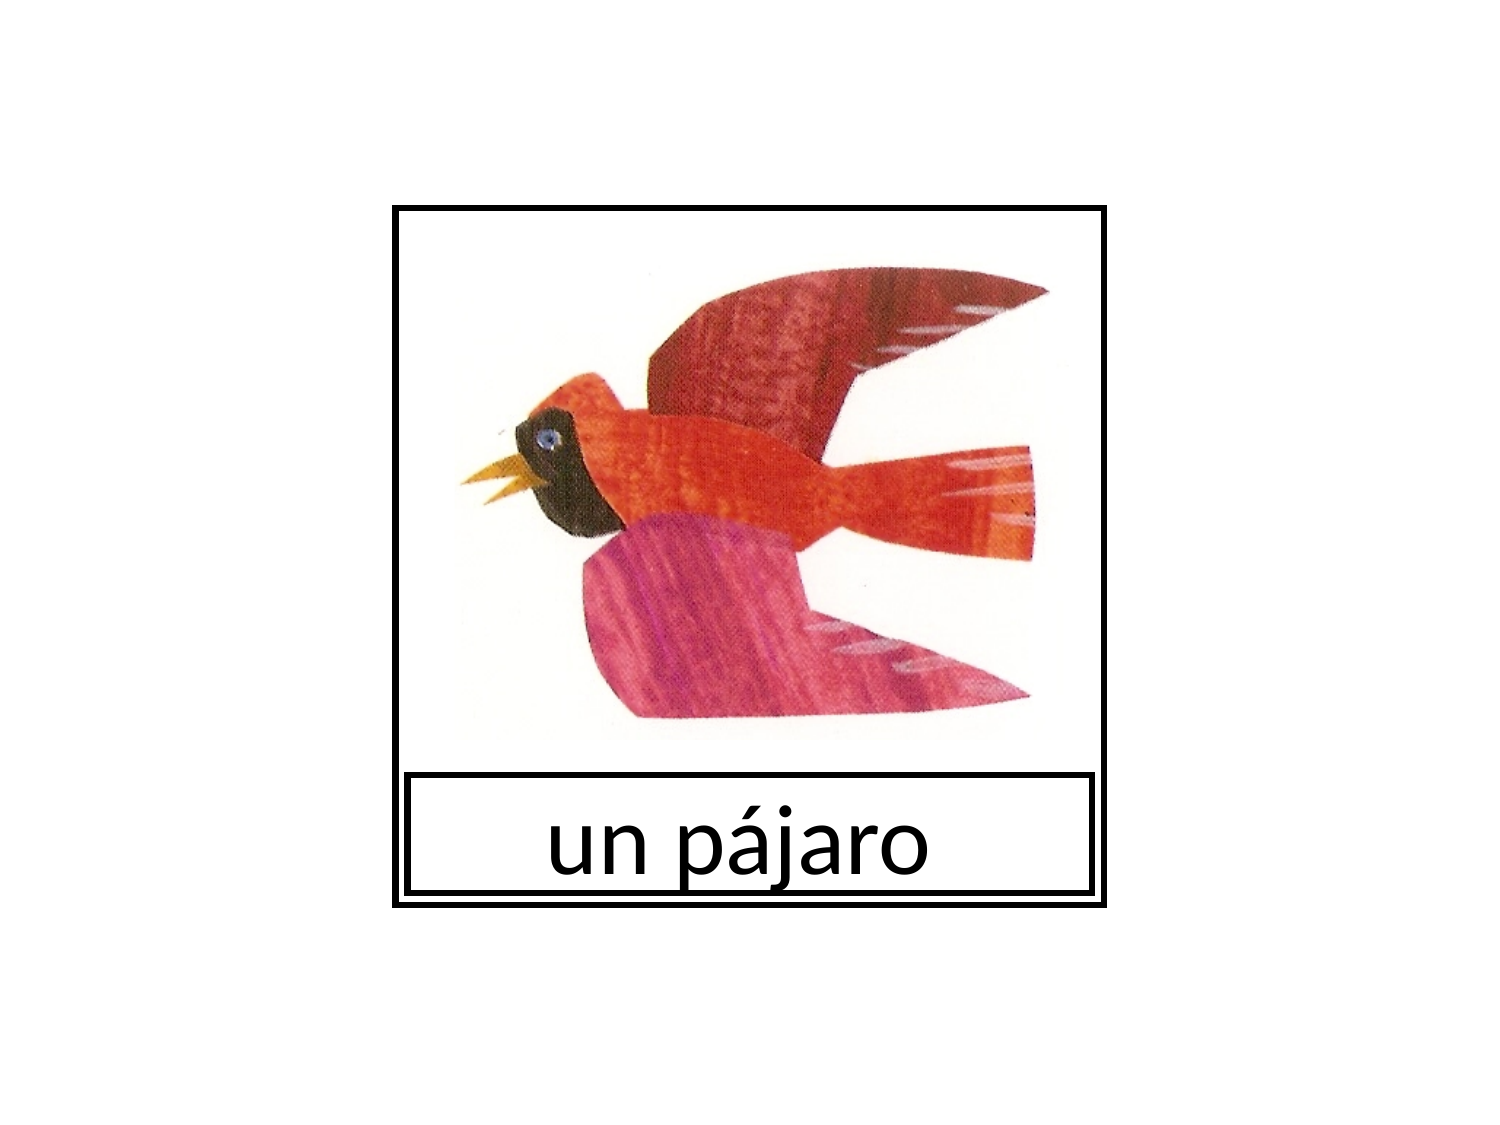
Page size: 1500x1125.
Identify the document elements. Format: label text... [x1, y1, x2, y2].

text_box un pájaro [407, 774, 1093, 894]
text_box [395, 207, 1105, 905]
picture [430, 230, 1069, 740]
